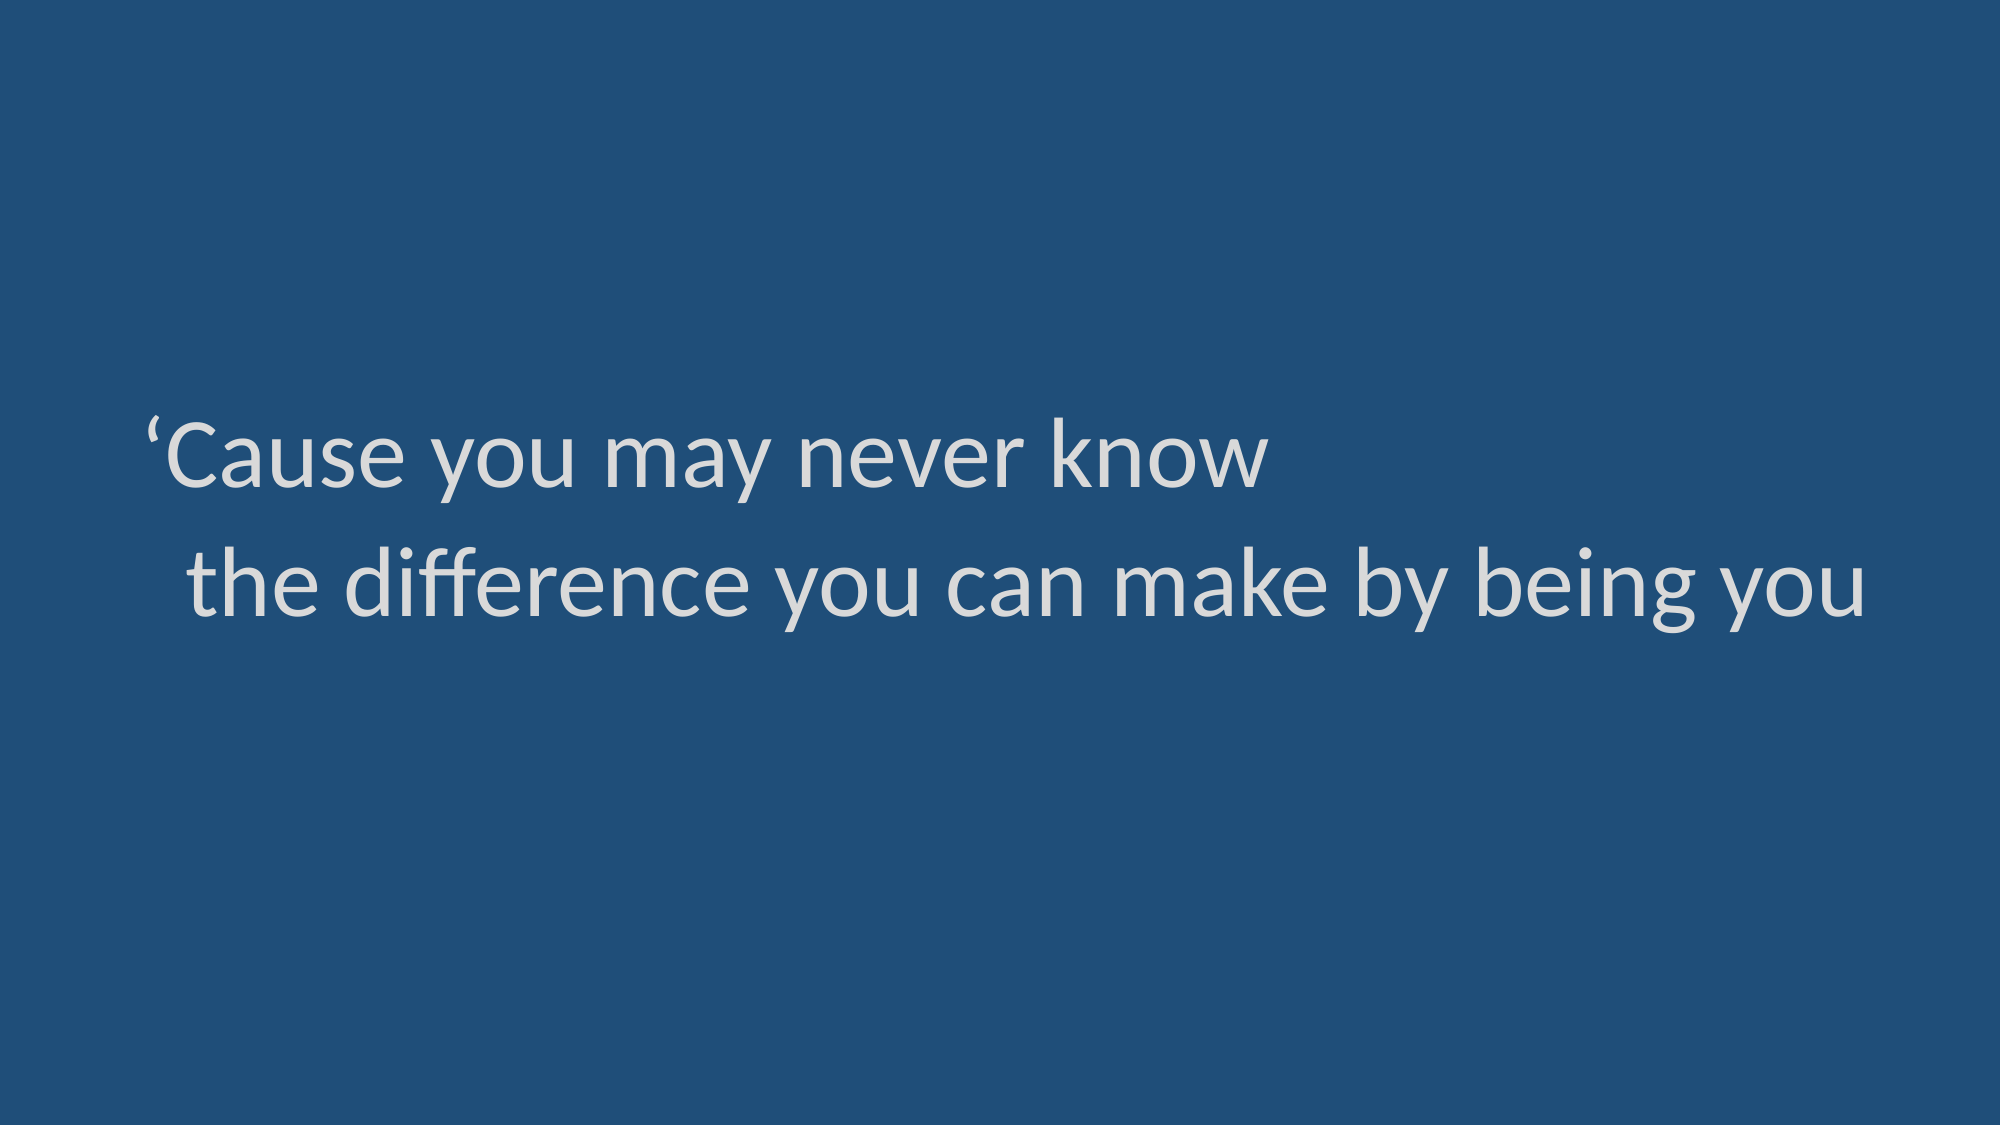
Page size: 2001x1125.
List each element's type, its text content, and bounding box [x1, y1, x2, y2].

text_box ‘Cause you may never know the difference you can make by being you [125, 393, 1979, 645]
